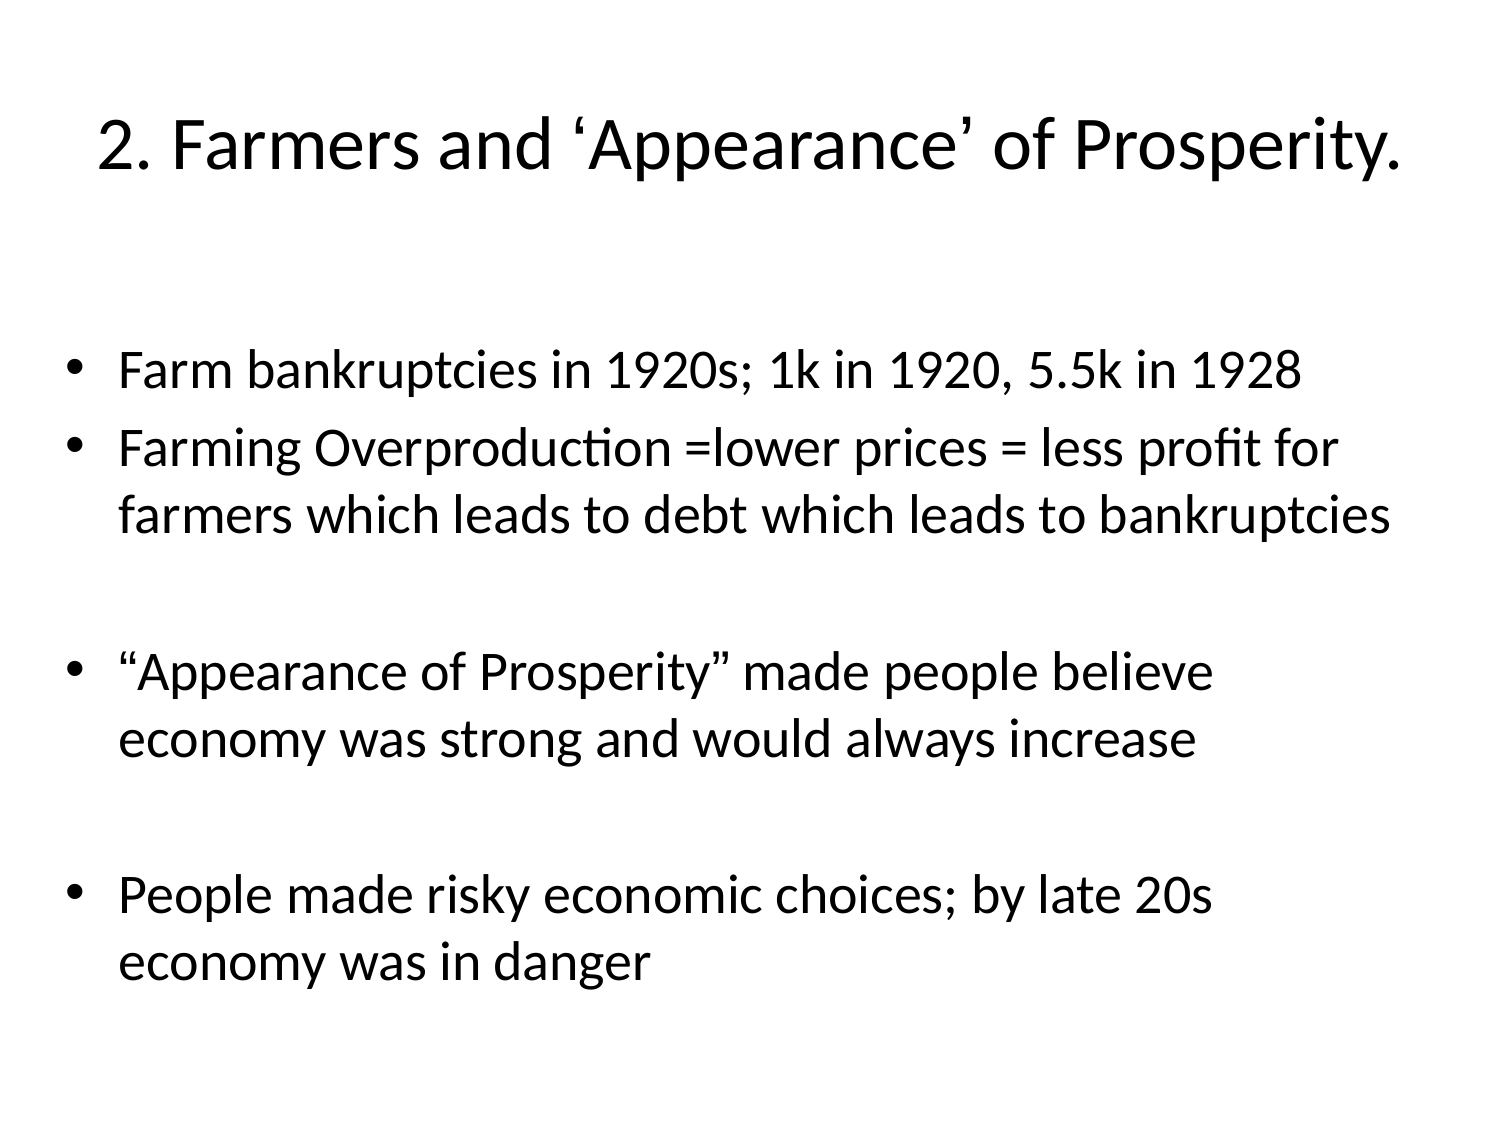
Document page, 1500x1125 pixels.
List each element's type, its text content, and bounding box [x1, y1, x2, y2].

title 2. Farmers and ‘Appearance’ of Prosperity. [75, 45, 1425, 233]
list Farm bankruptcies in 1920s; 1k in 1920, 5.5k in 1928 Farming Overproduction =lower prices = less profit for farmers which leads to debt which leads to bankruptcies “Appearance of Prosperity” made people believe economy was strong and would always increase People made risky economic choices; by late 20s economy was in danger [50, 324, 1413, 1050]
